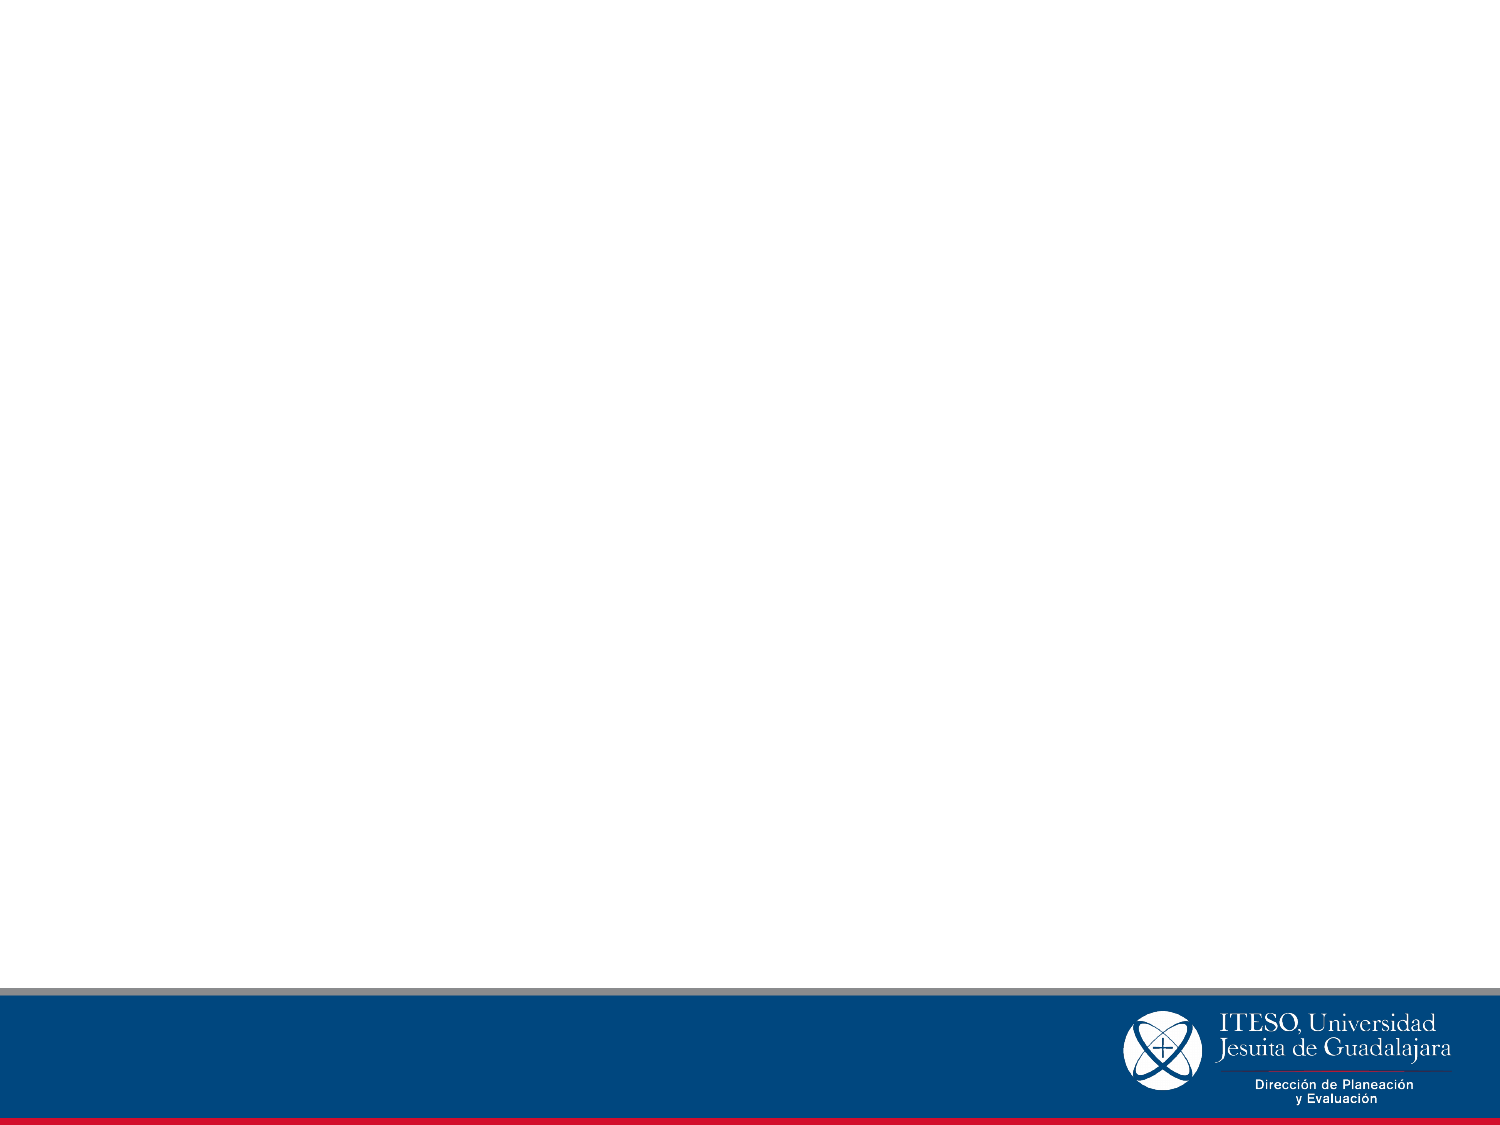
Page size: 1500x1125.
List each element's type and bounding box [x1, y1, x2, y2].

picture [0, 988, 1500, 1125]
